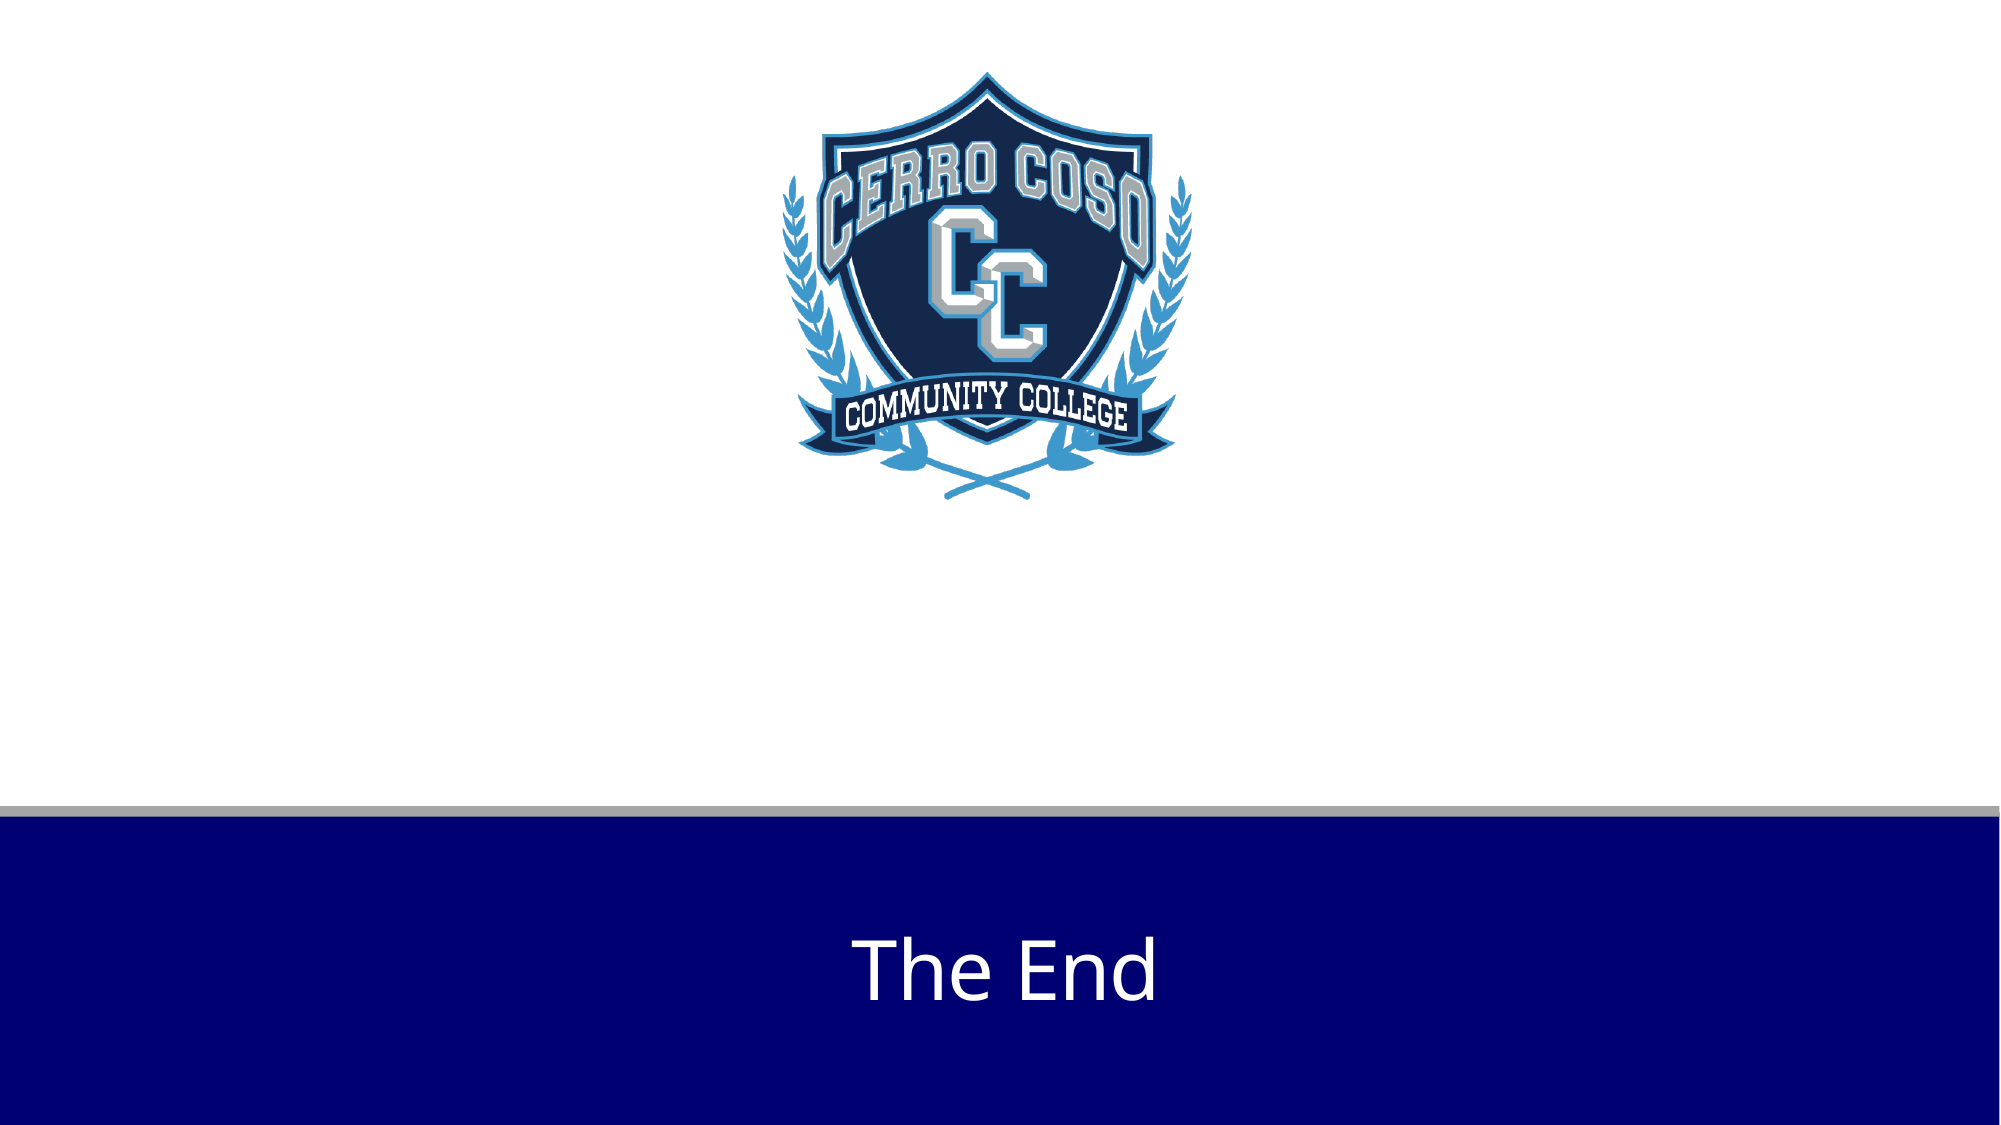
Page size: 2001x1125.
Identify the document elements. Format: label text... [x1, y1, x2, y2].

picture [729, 28, 1244, 543]
title The End [176, 882, 1836, 1018]
